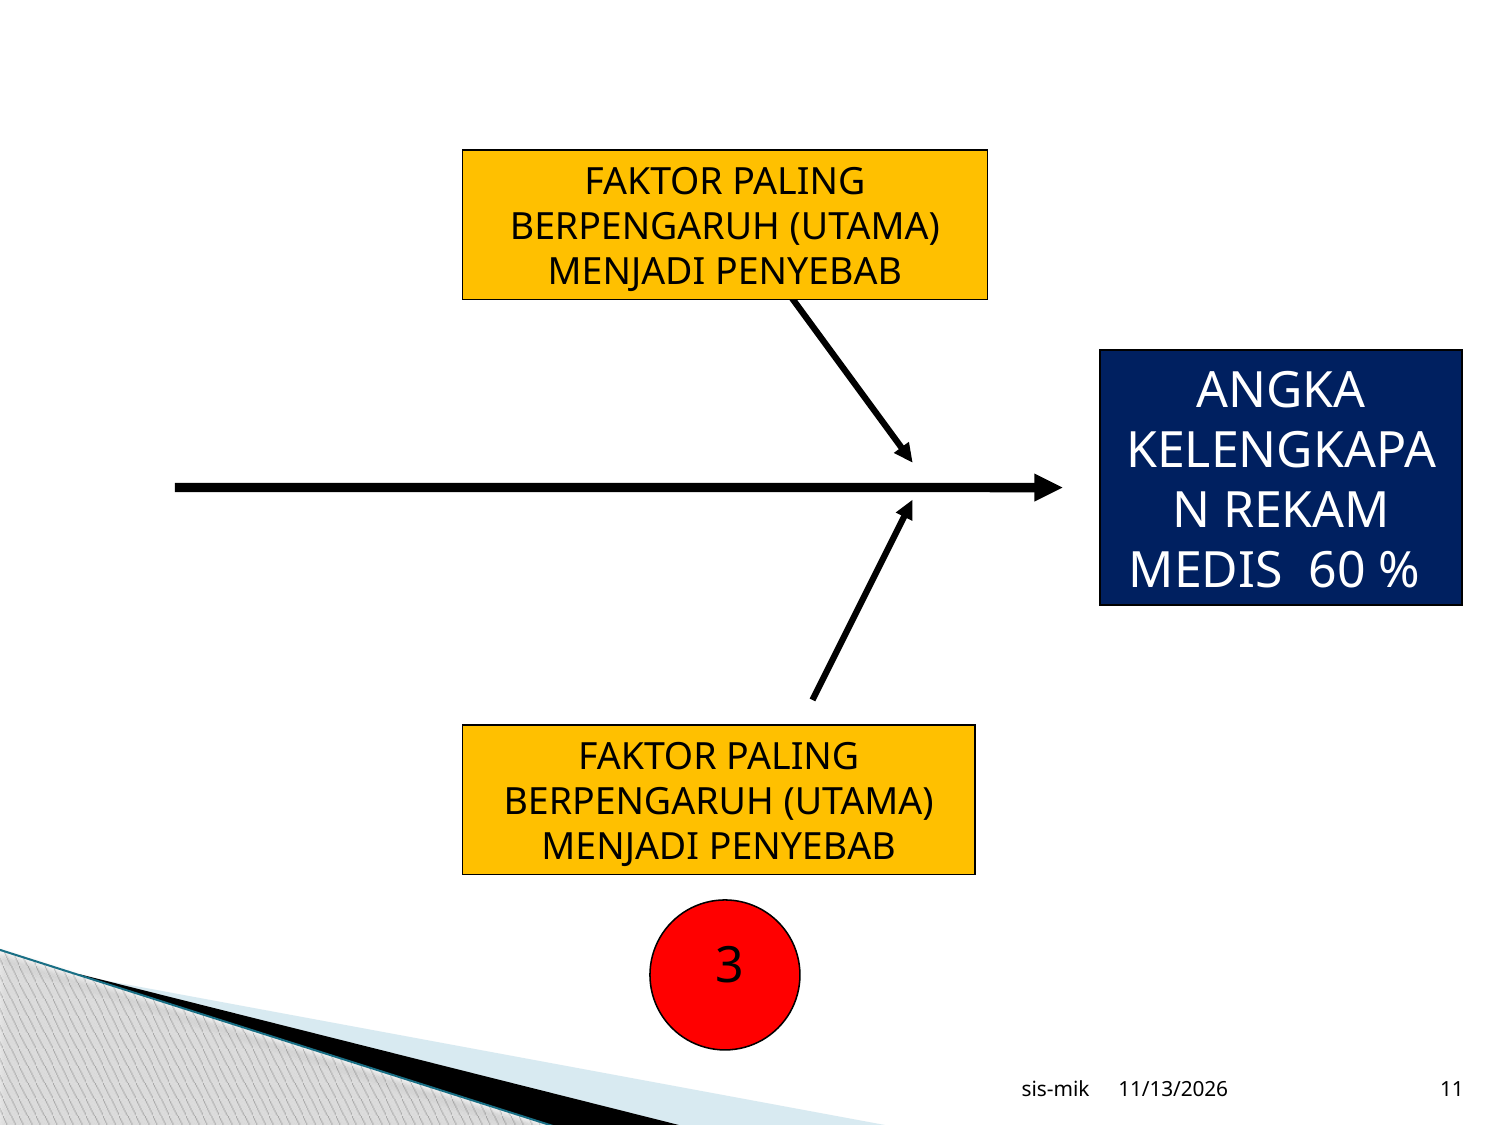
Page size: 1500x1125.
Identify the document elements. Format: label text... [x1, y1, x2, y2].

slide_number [1105, 1051, 1418, 1112]
text_box [812, 499, 913, 701]
text_box [174, 481, 1063, 494]
text_box [649, 899, 800, 1050]
text_box [793, 300, 913, 463]
text_box FAKTOR PALING BERPENGARUH (UTAMA) MENJADI PENYEBAB [462, 149, 988, 300]
footer sis-mik [718, 1051, 1105, 1112]
slide_number 11 [1418, 1051, 1479, 1112]
text_box ANGKA KELENGKAPAN REKAM MEDIS 60 % [1099, 349, 1463, 605]
text_box 3 [687, 924, 763, 1000]
text_box FAKTOR PALING BERPENGARUH (UTAMA) MENJADI PENYEBAB [462, 724, 975, 875]
